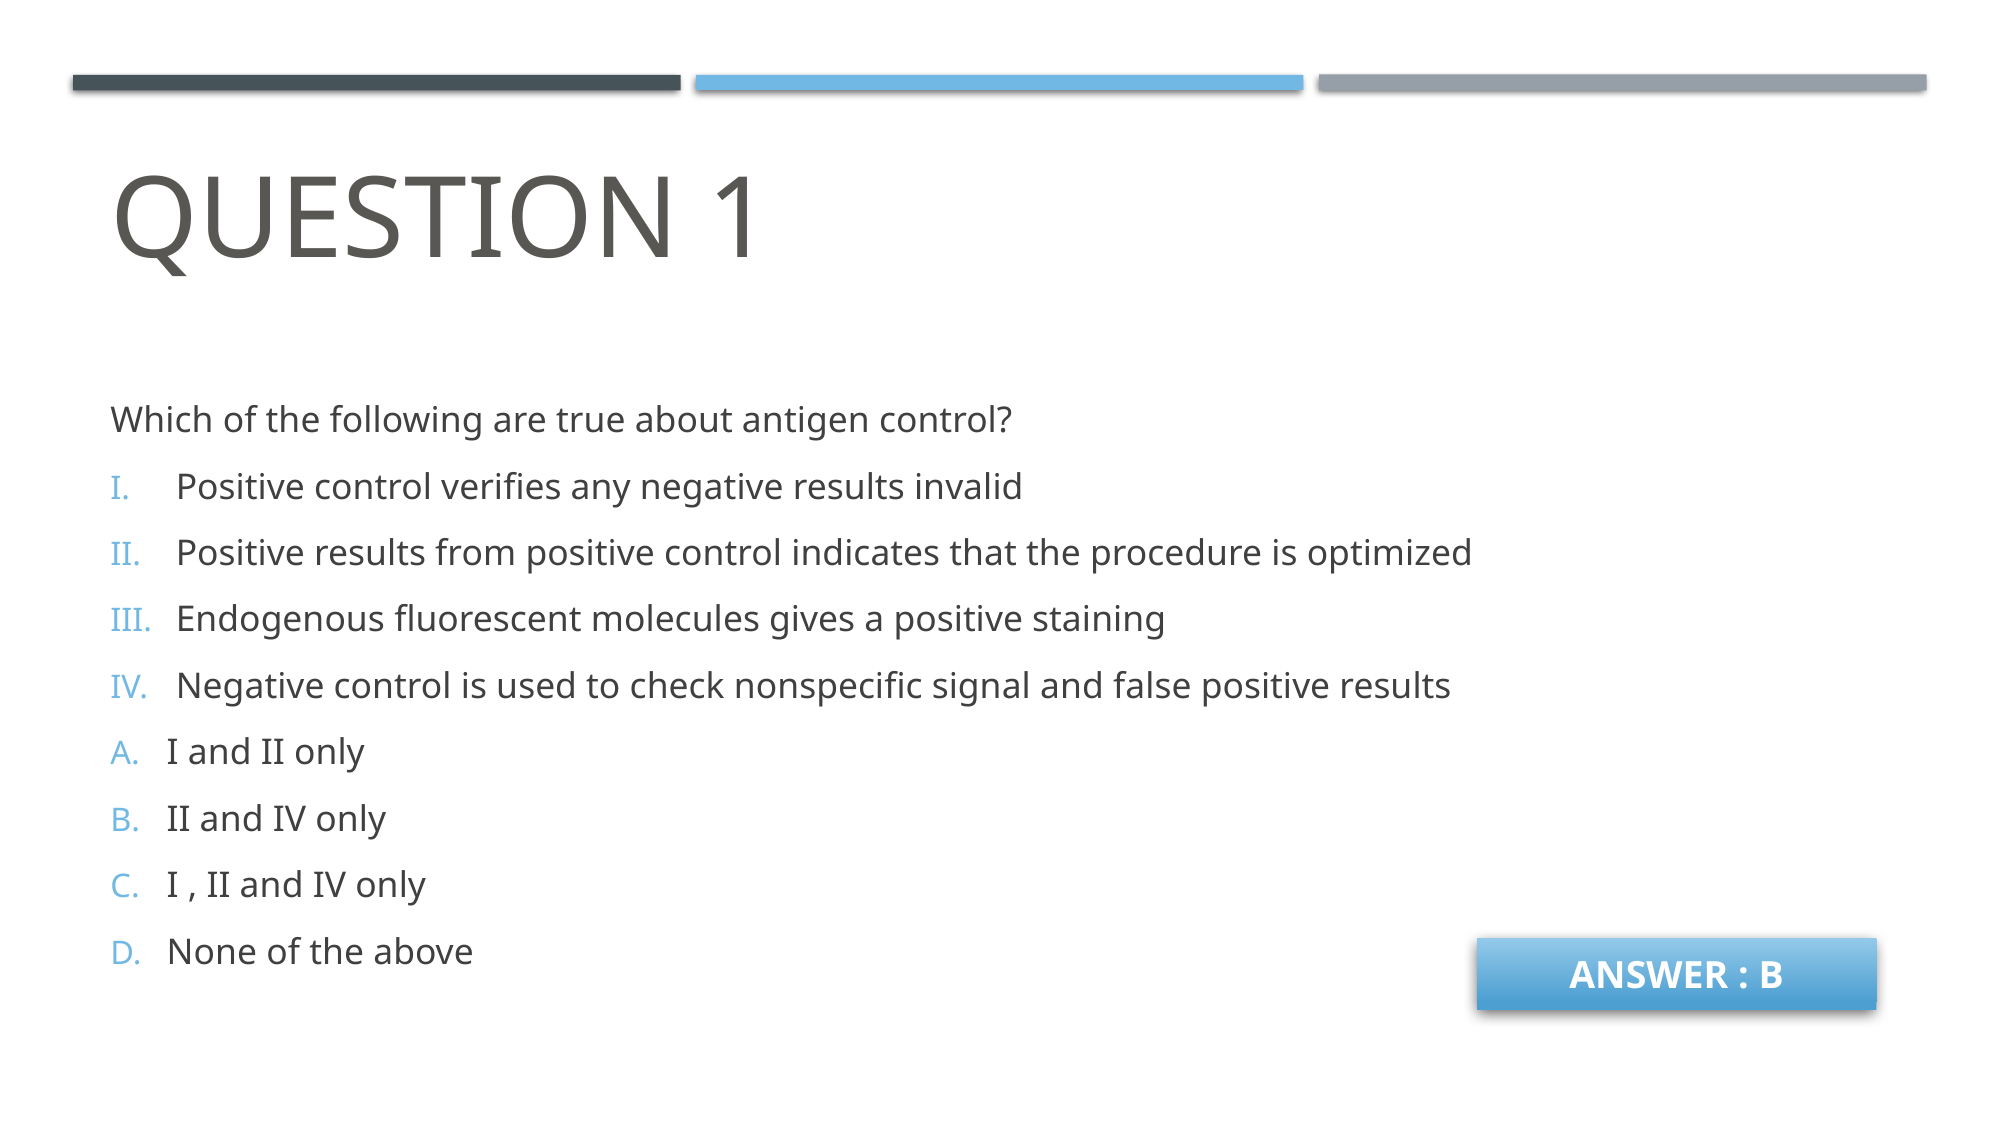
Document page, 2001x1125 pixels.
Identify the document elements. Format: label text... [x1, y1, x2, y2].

list Which of the following are true about antigen control? Positive control verifies any negative results invalid Positive results from positive control indicates that the procedure is optimized Endogenous fluorescent molecules gives a positive staining Negative control is used to check nonspecific signal and false positive results I and II only II and IV only I , II and IV only None of the above [95, 383, 1905, 981]
title Question 1 [95, 115, 1905, 311]
text_box ANSWER : B [1477, 938, 1877, 1010]
